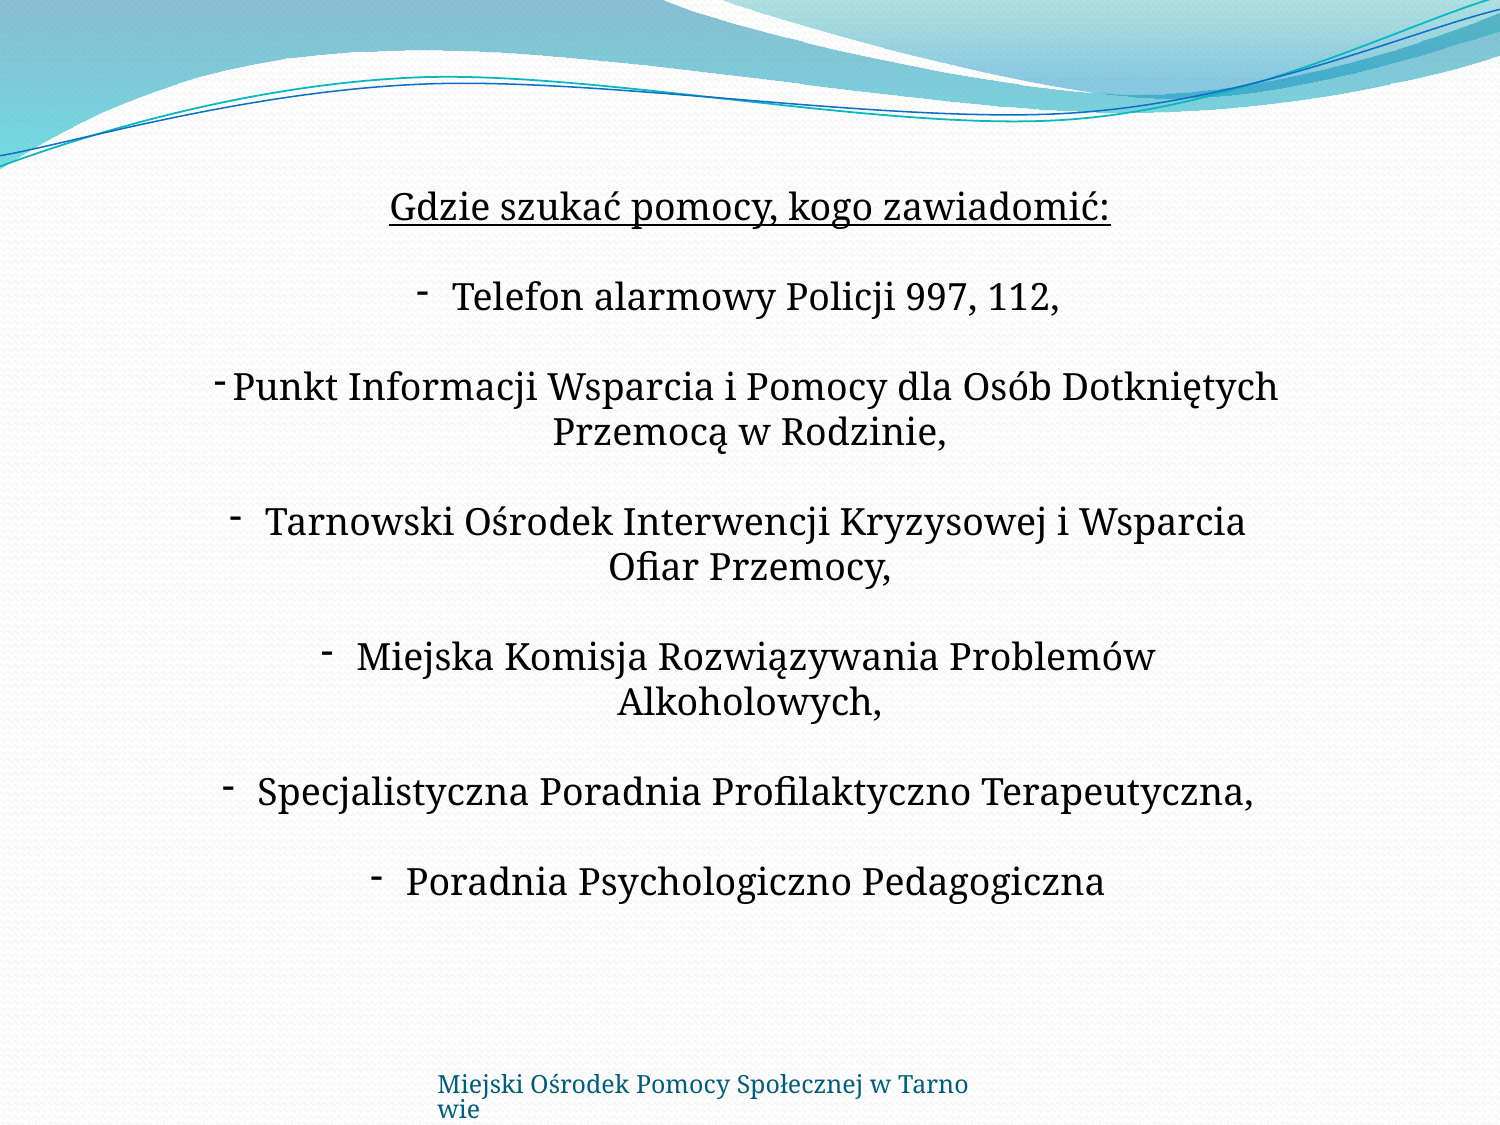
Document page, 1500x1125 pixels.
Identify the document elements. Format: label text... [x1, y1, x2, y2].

text_box Gdzie szukać pomocy, kogo zawiadomić: Telefon alarmowy Policji 997, 112, Punkt Informacji Wsparcia i Pomocy dla Osób Dotkniętych Przemocą w Rodzinie, Tarnowski Ośrodek Interwencji Kryzysowej i Wsparcia Ofiar Przemocy, Miejska Komisja Rozwiązywania Problemów Alkoholowych, Specjalistyczna Poradnia Profilaktyczno Terapeutyczna, Poradnia Psychologiczno Pedagogiczna [199, 175, 1301, 911]
footer Miejski Ośrodek Pomocy Społecznej w Tarnowie [437, 1042, 988, 1103]
